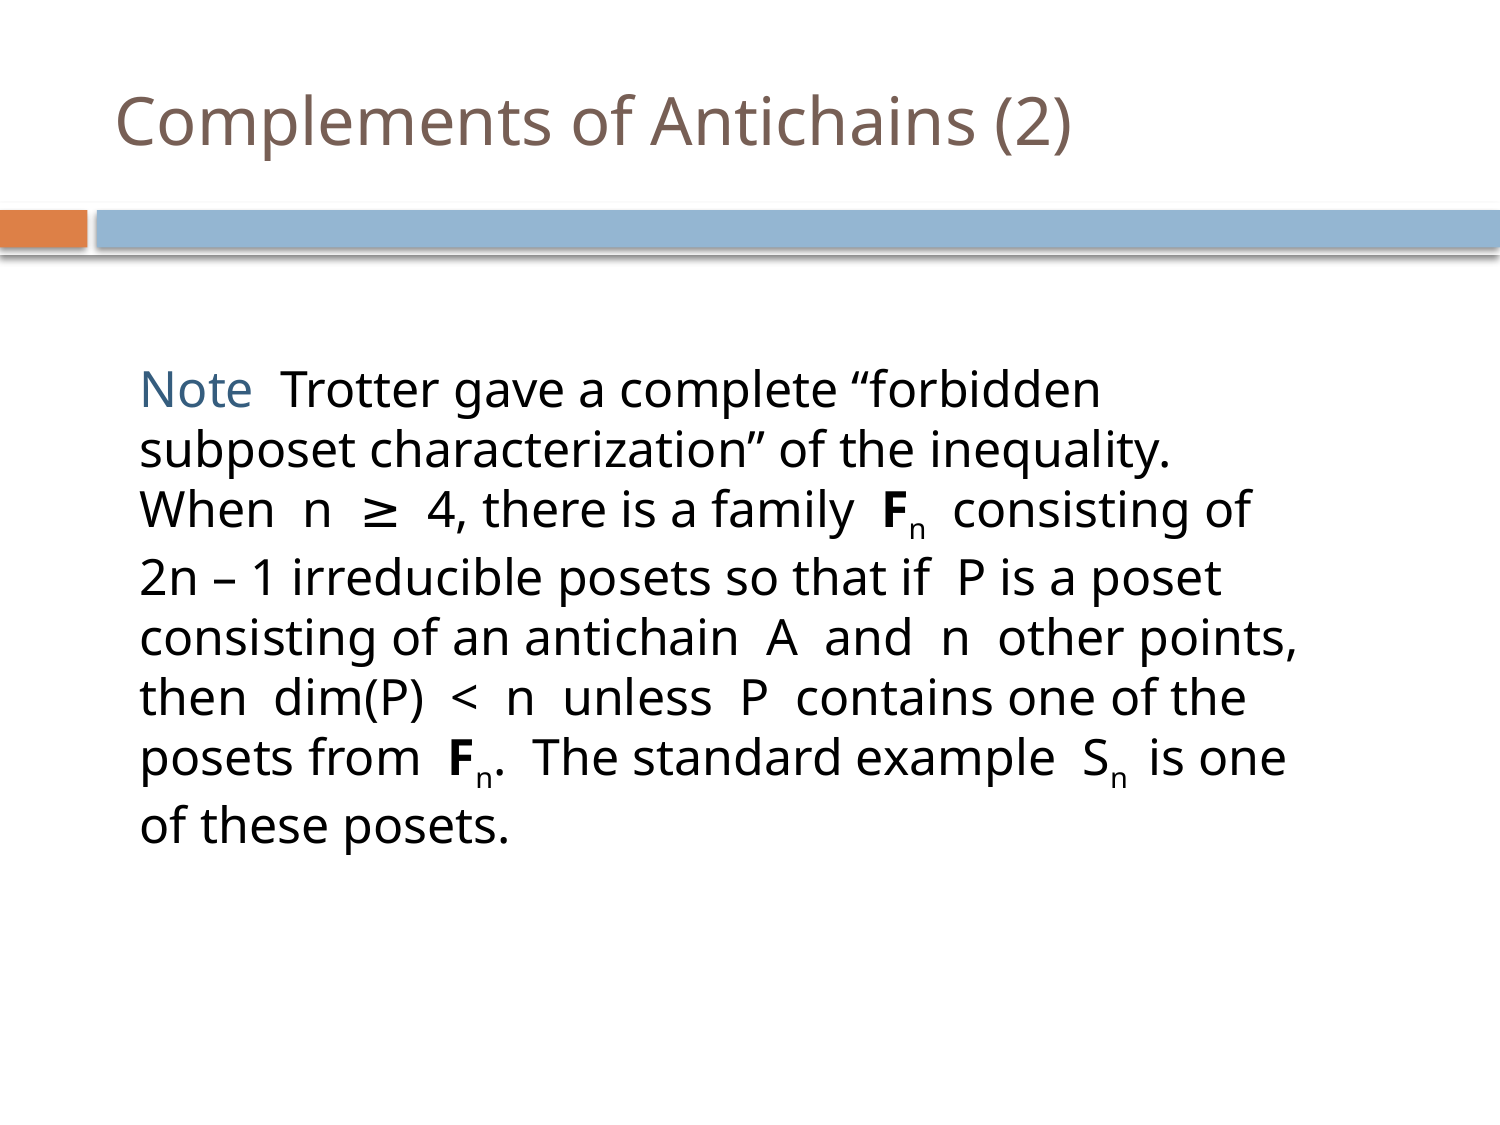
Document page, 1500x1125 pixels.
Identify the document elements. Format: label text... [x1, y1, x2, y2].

text_box Note Trotter gave a complete “forbidden subposet characterization” of the inequality. When n ≥ 4, there is a family Fn consisting of 2n – 1 irreducible posets so that if P is a poset consisting of an antichain A and n other points, then dim(P) < n unless P contains one of the posets from Fn. The standard example Sn is one of these posets. [124, 349, 1325, 862]
title Complements of Antichains (2) [99, 37, 1438, 200]
